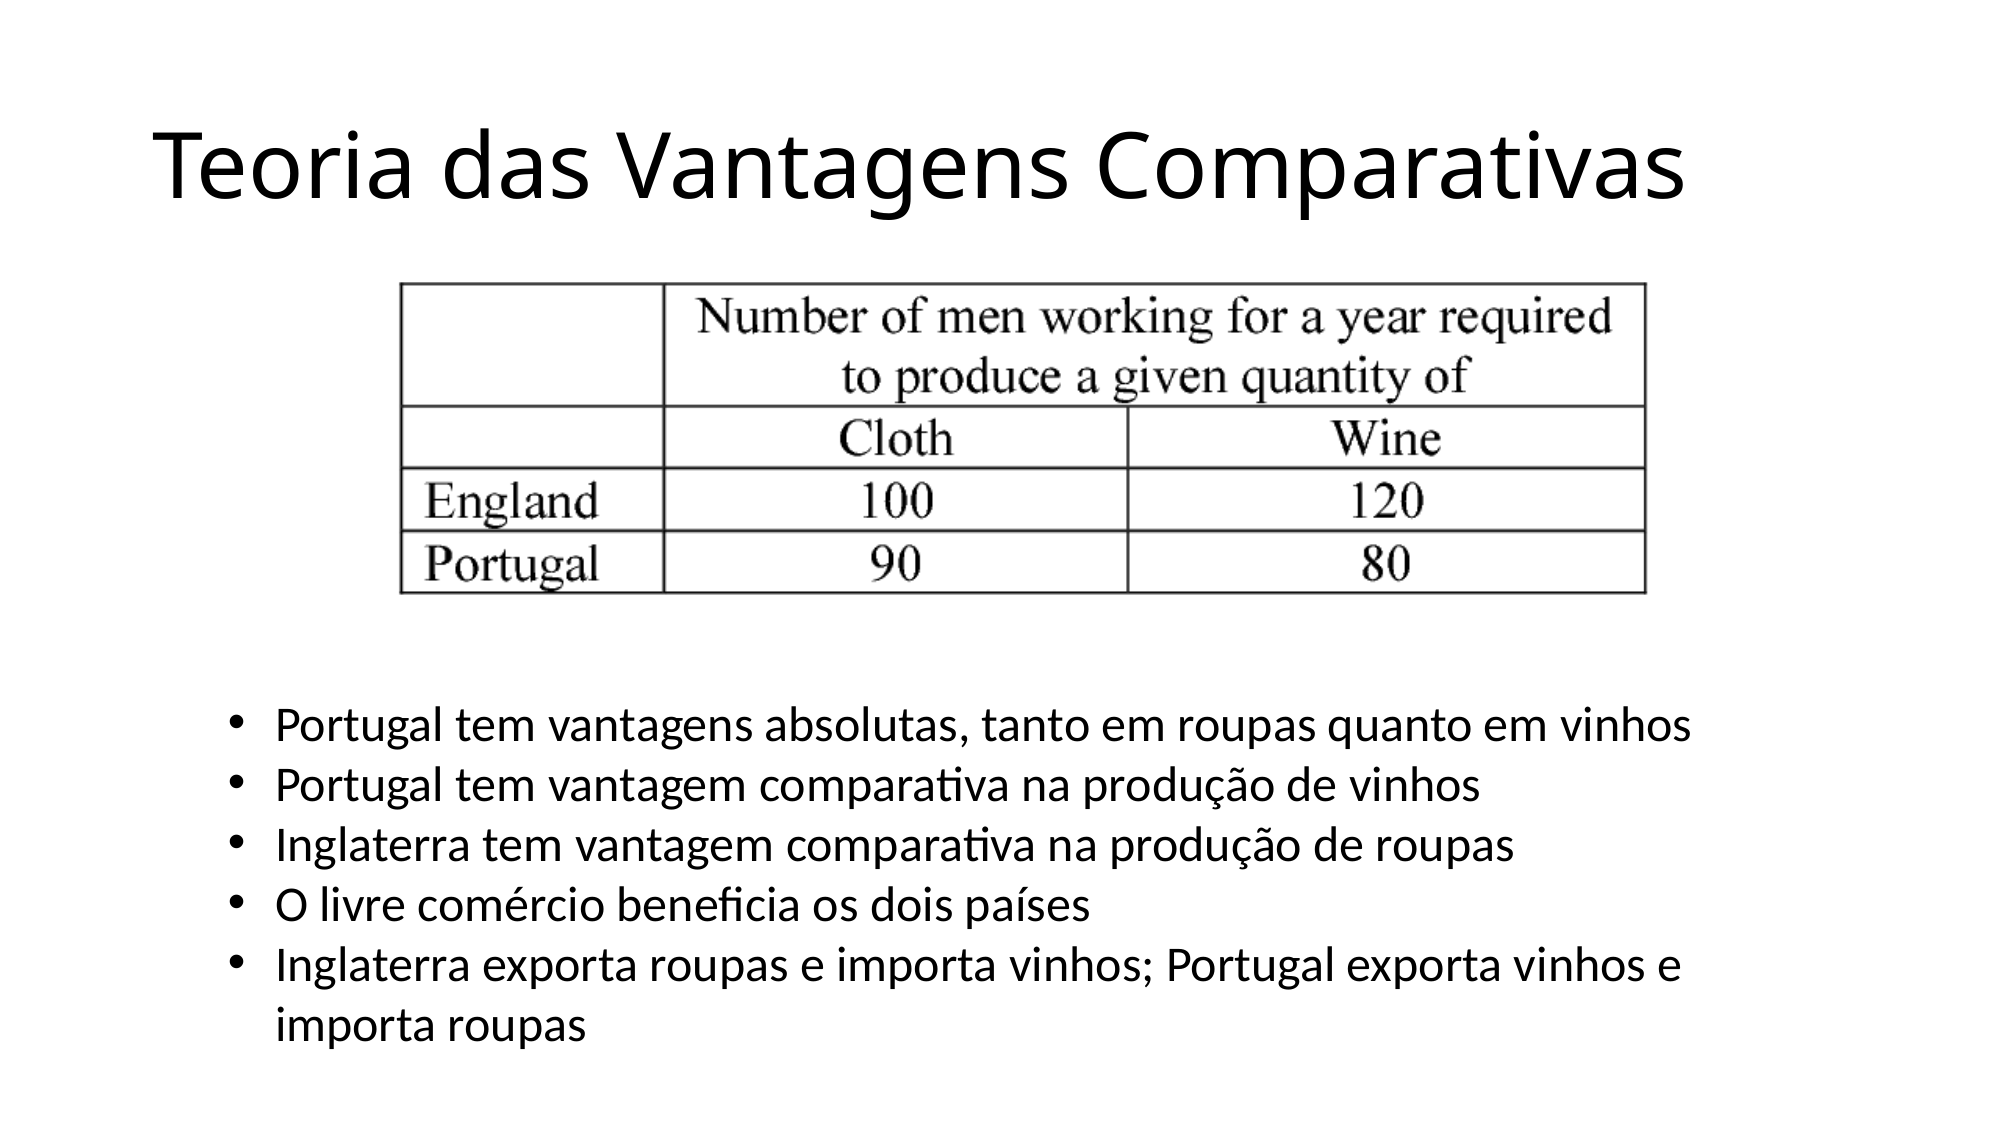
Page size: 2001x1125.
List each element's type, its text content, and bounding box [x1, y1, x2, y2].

title Teoria das Vantagens Comparativas [137, 59, 1863, 278]
picture [351, 241, 1649, 602]
text_box Portugal tem vantagens absolutas, tanto em roupas quanto em vinhos Portugal tem vantagem comparativa na produção de vinhos Inglaterra tem vantagem comparativa na produção de roupas O livre comércio beneficia os dois países Inglaterra exporta roupas e importa vinhos; Portugal exporta vinhos e importa roupas [213, 684, 1817, 1060]
